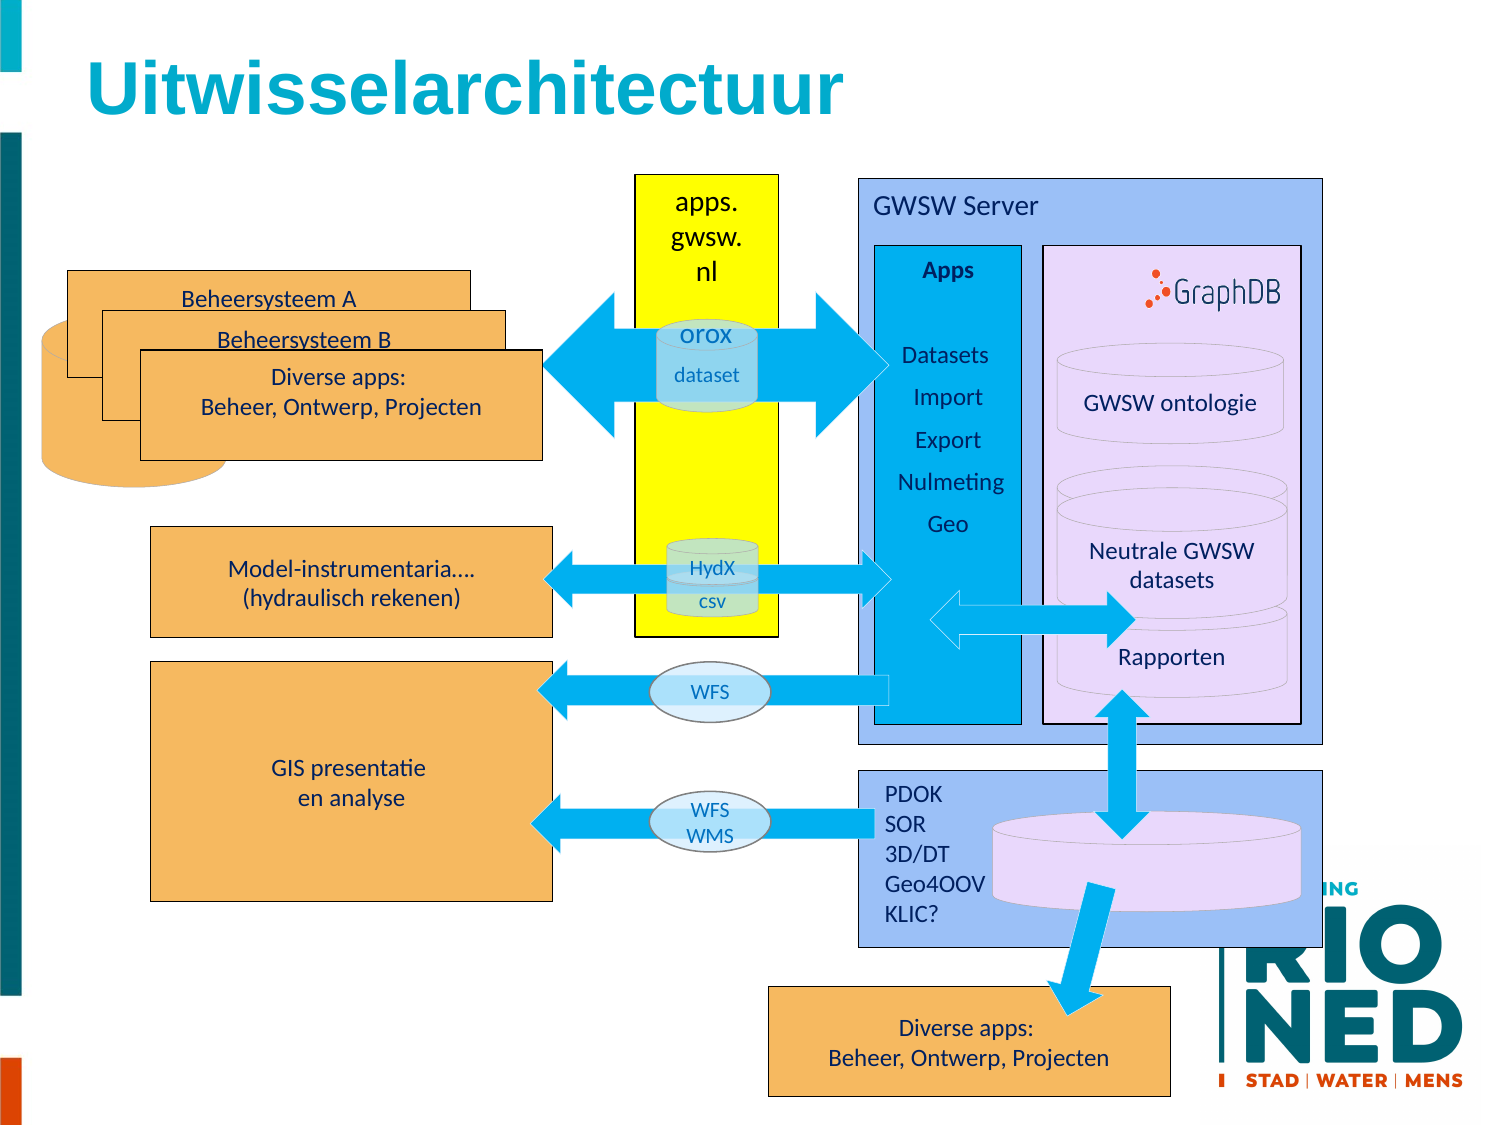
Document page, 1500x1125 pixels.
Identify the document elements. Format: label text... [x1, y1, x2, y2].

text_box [41, 174, 1323, 1097]
picture [1200, 845, 1481, 1125]
title Uitwisselarchitectuur [86, 50, 1420, 160]
picture [0, 0, 38, 1125]
